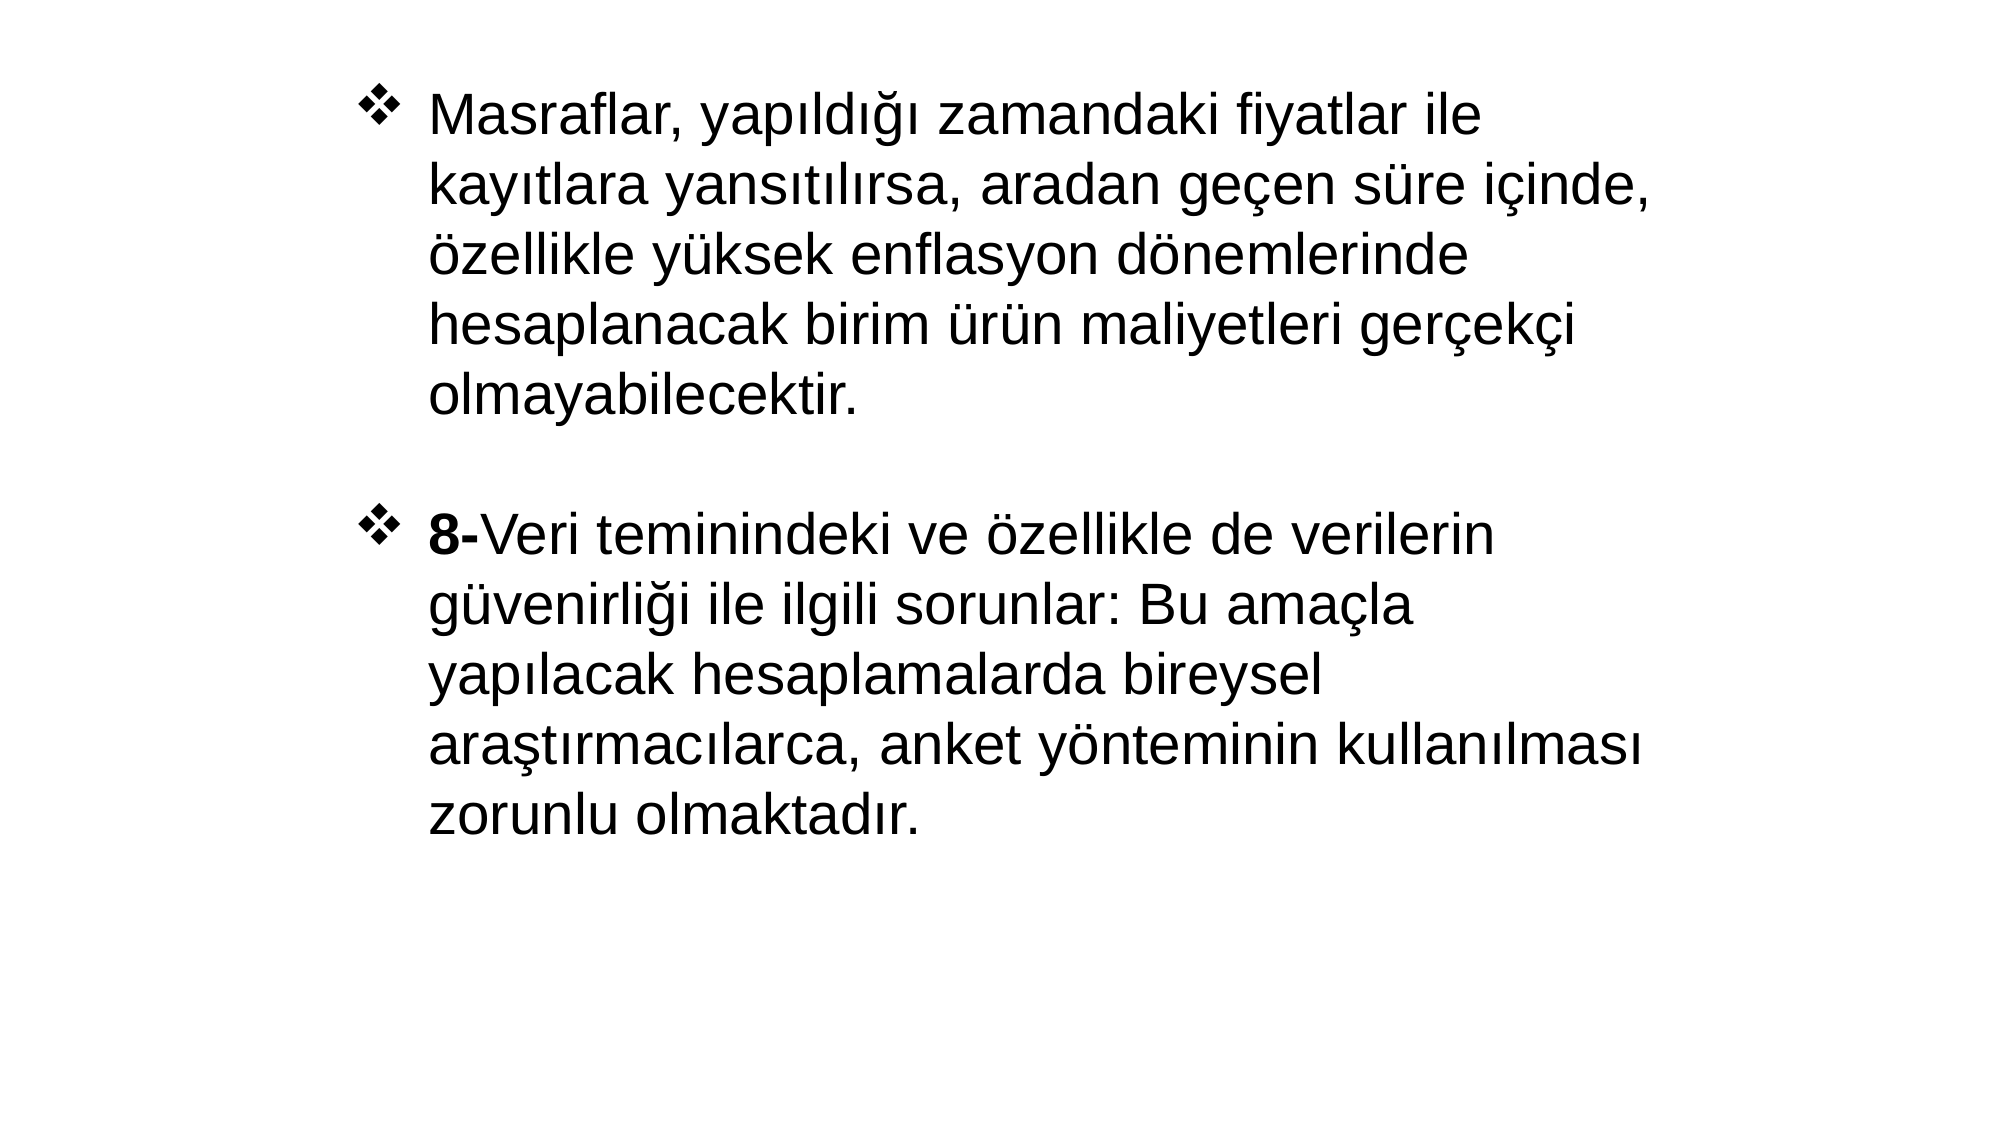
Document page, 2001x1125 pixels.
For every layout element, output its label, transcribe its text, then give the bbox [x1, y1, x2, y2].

text_box Masraflar, yapıldığı zamandaki fiyatlar ile kayıtlara yansıtılırsa, aradan geçen süre içinde, özellikle yüksek enflasyon dönemlerinde hesaplanacak birim ürün maliyetleri gerçekçi olmayabilecektir. 8-Veri teminindeki ve özellikle de verilerin güvenirliği ile ilgili sorunlar: Bu amaçla yapılacak hesaplamalarda bireysel araştırmacılarca, anket yönteminin kullanılması zorunlu olmaktadır. [338, 69, 1686, 854]
